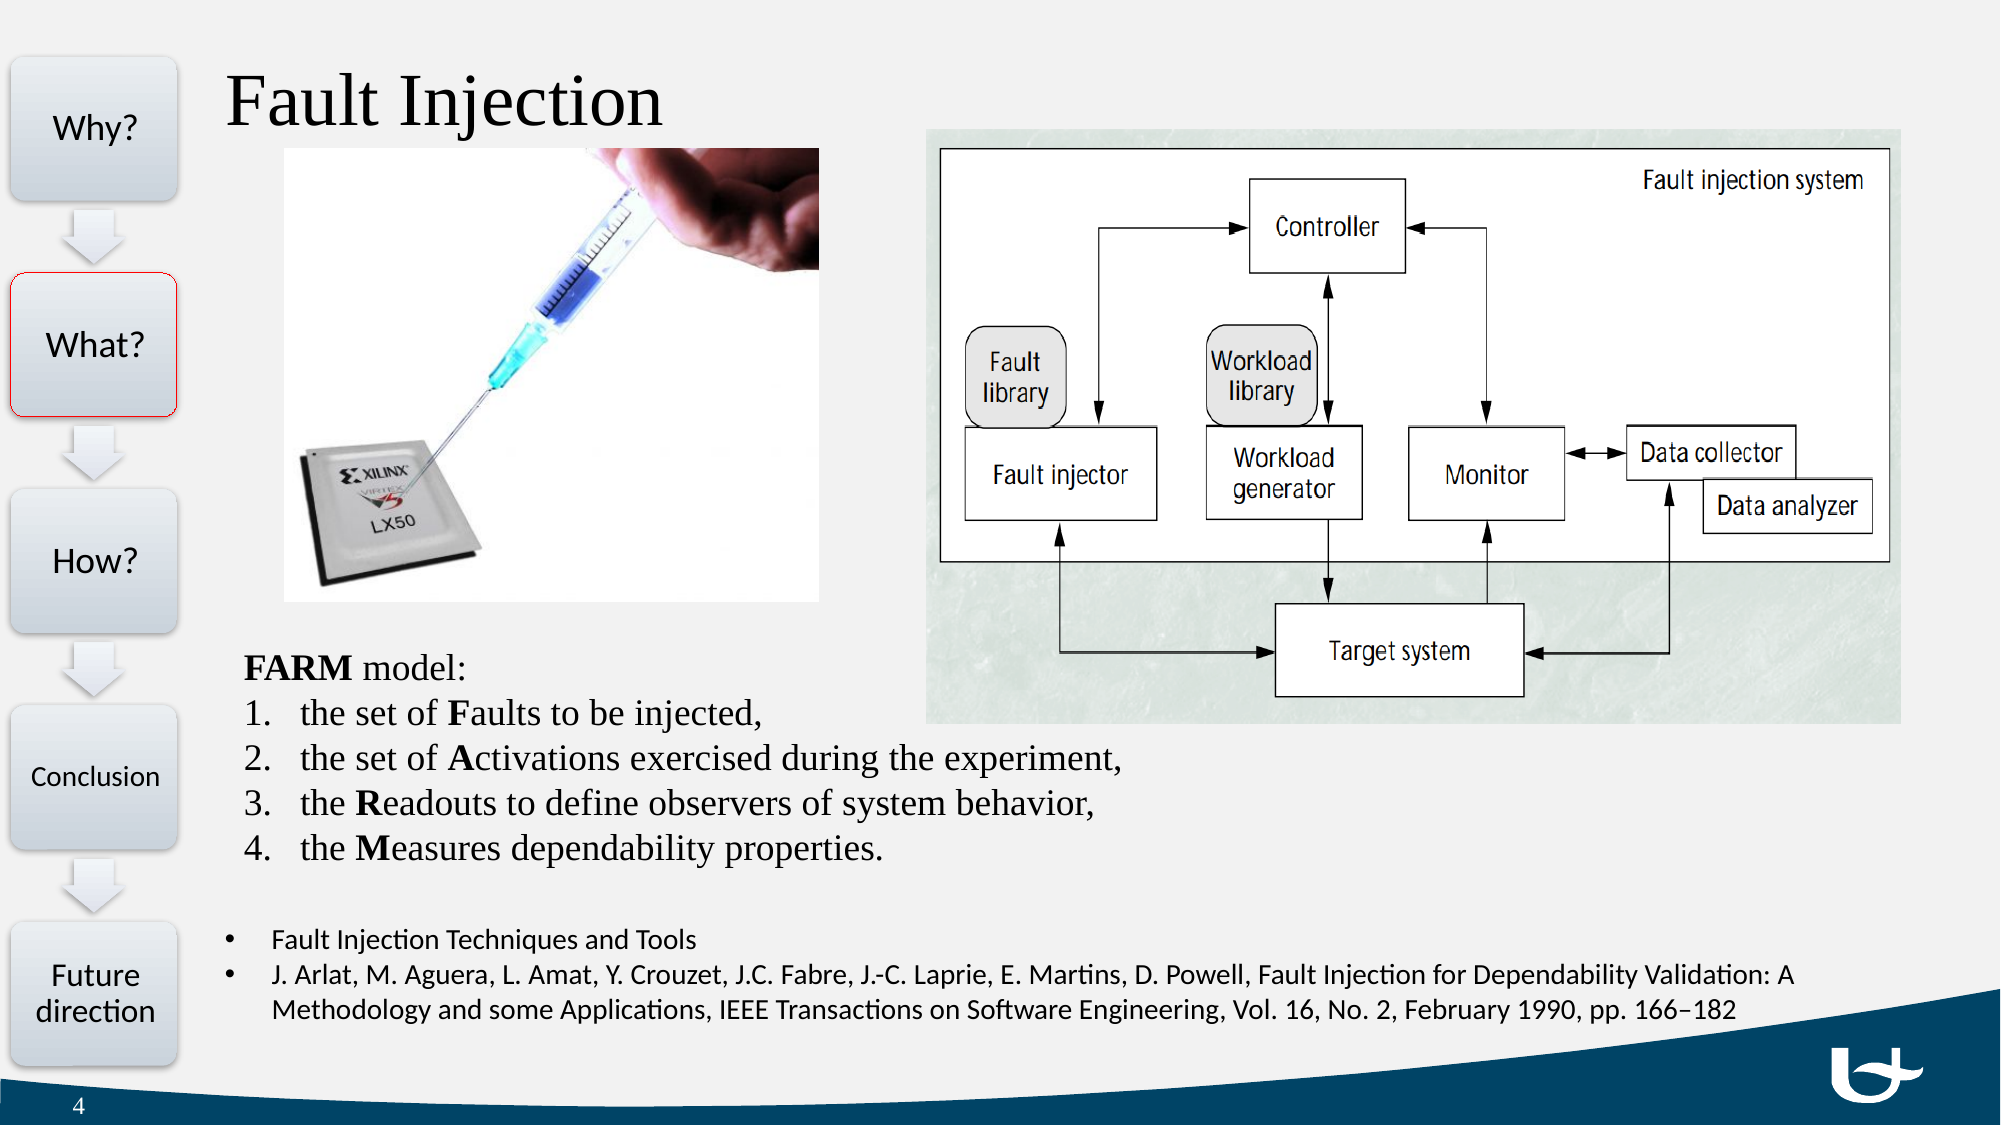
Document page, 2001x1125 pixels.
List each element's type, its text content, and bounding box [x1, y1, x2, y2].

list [926, 129, 1901, 724]
text_box Fault Injection Techniques and Tools J. Arlat, M. Aguera, L. Amat, Y. Crouzet, J.C. Fabre, J.-C. Laprie, E. Martins, D. Powell, Fault Injection for Dependability Validation: A Methodology and some Applications, IEEE Transactions on Software Engineering, Vol. 16, No. 2, February 1990, pp. 166–182 [210, 913, 1924, 1068]
picture [284, 148, 820, 602]
text_box FARM model: the set of Faults to be injected, the set of Activations exercised during the experiment, the Readouts to define observers of system behavior, the Measures dependability properties. [228, 636, 1148, 876]
slide_number 4 [0, 1083, 100, 1125]
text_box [10, 56, 178, 1067]
title Fault Injection [225, 19, 1882, 173]
